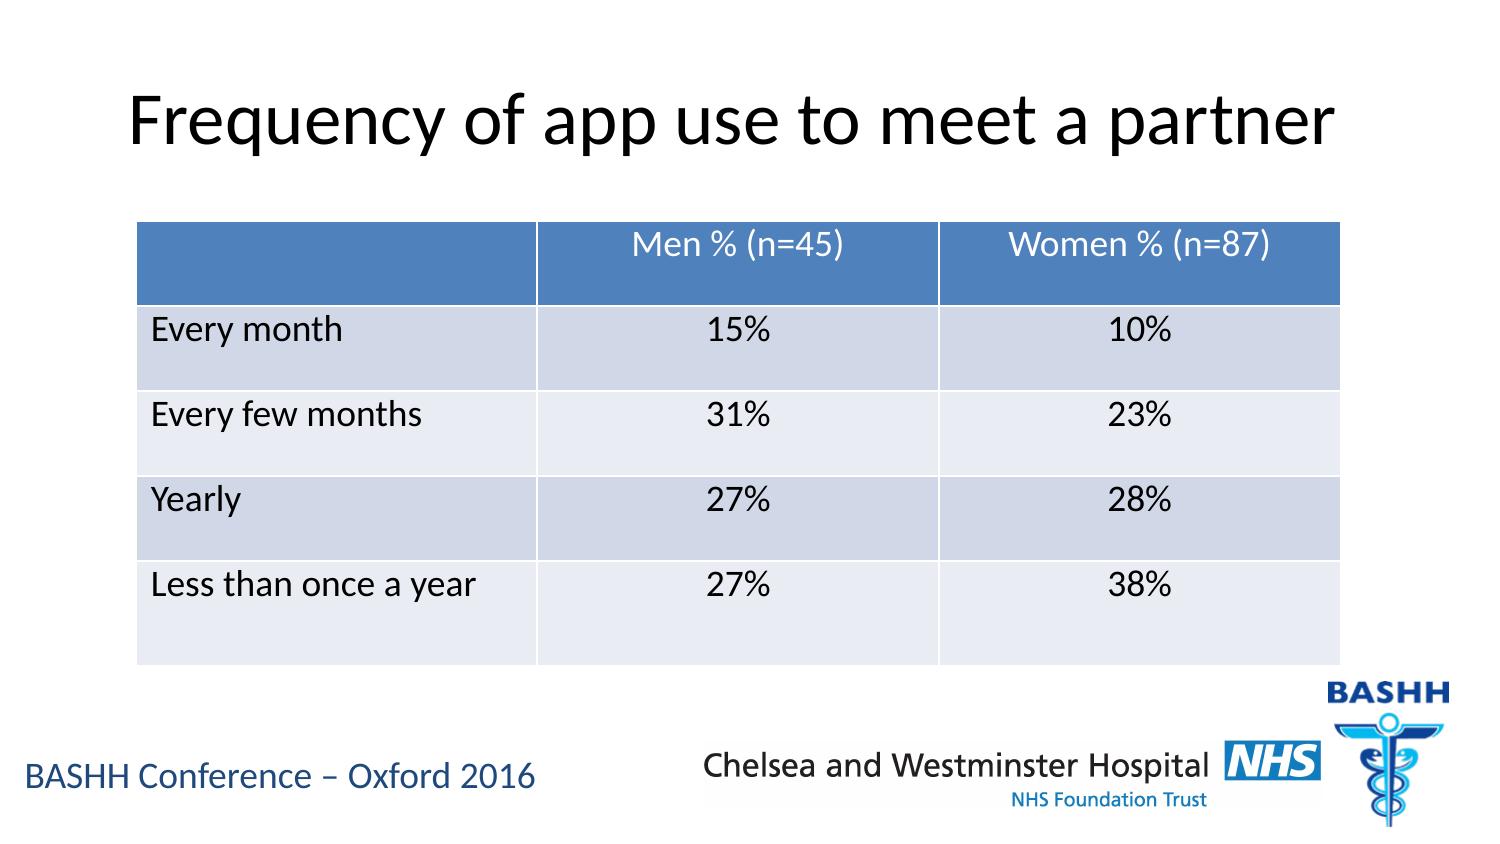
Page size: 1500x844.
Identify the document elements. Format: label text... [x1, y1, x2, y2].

title Frequency of app use to meet a partner [41, 43, 1425, 185]
table_cell Yearly [137, 477, 536, 560]
table_cell 15% [538, 307, 938, 390]
table_cell Every few months [137, 392, 536, 475]
table_header [137, 222, 536, 305]
table_cell 23% [940, 392, 1340, 475]
table_header Women % (n=87) [940, 222, 1340, 305]
picture [1328, 681, 1449, 832]
table_cell 27% [538, 562, 938, 665]
picture [702, 740, 1323, 807]
table_cell Every month [137, 307, 536, 390]
table_cell 10% [940, 307, 1340, 390]
table_cell 28% [940, 477, 1340, 560]
table_cell 31% [538, 392, 938, 475]
table_cell 27% [538, 477, 938, 560]
table_cell Less than once a year [137, 562, 536, 665]
table_cell 38% [940, 562, 1340, 665]
table_header Men % (n=45) [538, 222, 938, 305]
